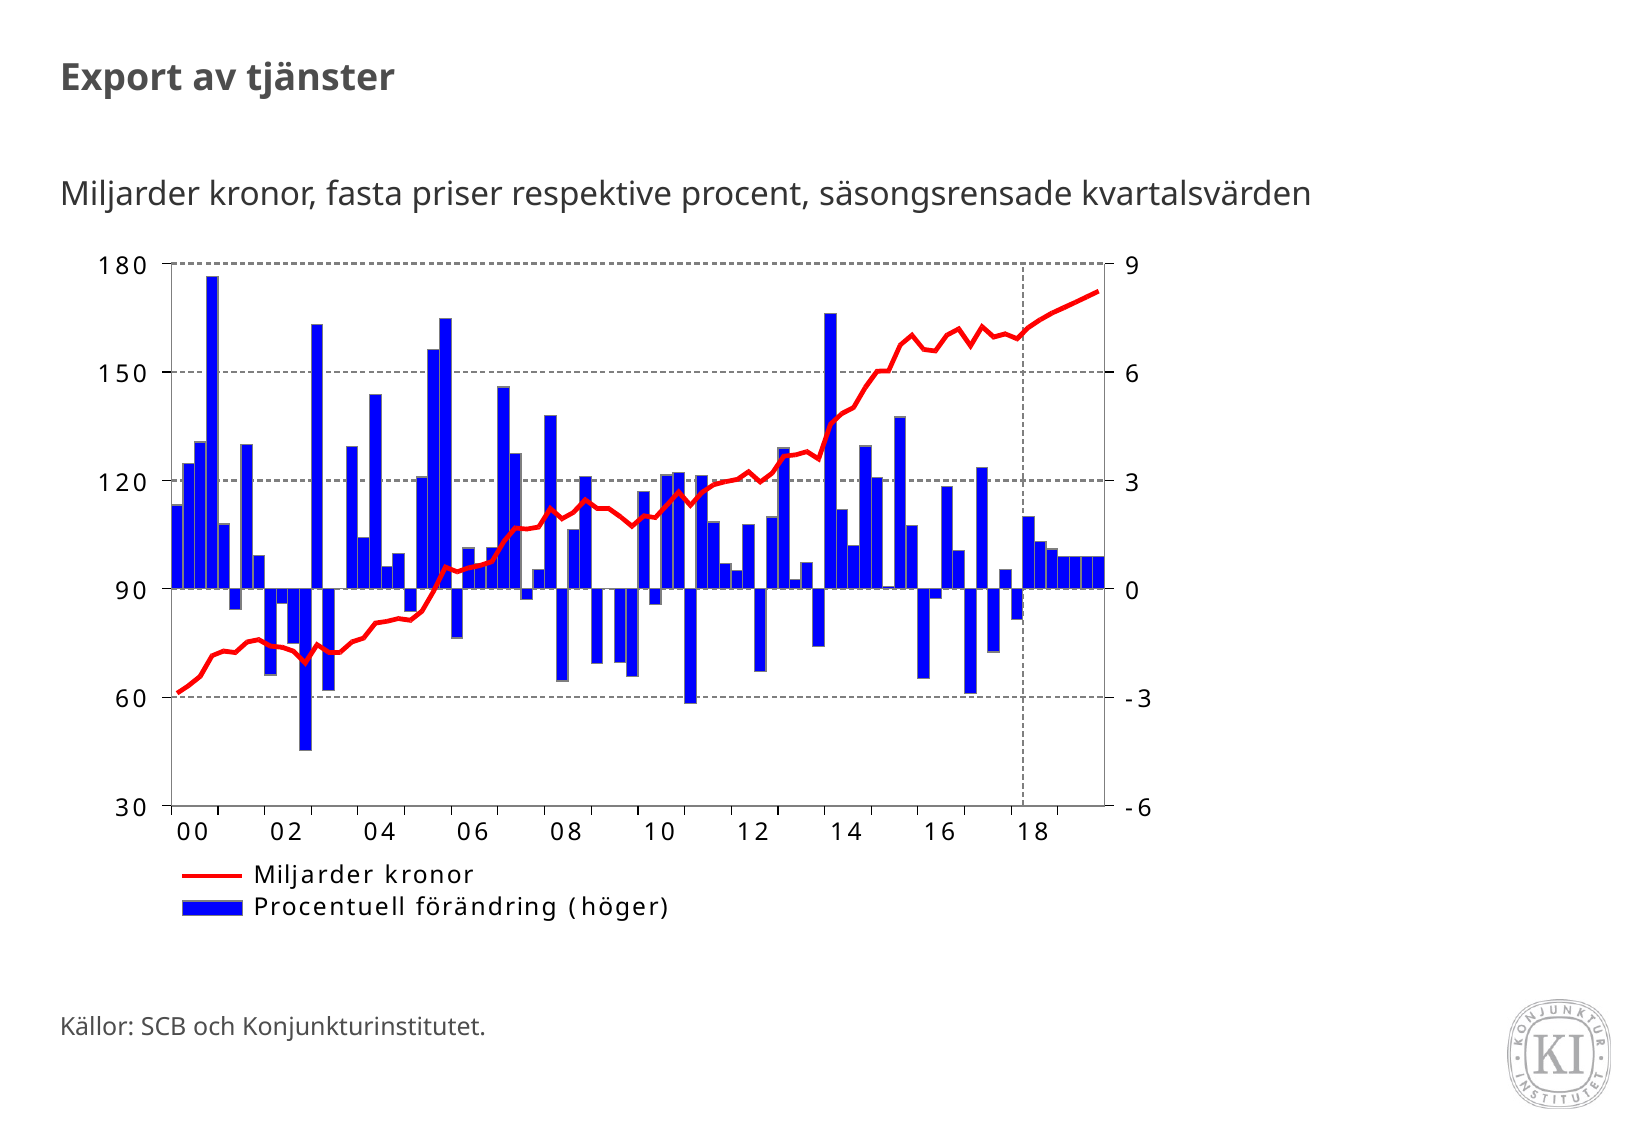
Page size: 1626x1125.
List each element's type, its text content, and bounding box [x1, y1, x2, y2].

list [59, 228, 1207, 946]
list Miljarder kronor, fasta priser respektive procent, säsongsrensade kvartalsvärden [44, 125, 1545, 220]
title Export av tjänster [44, 45, 1545, 114]
subtitle Källor: SCB och Konjunkturinstitutet. [44, 1003, 1474, 1106]
picture [1507, 999, 1611, 1109]
